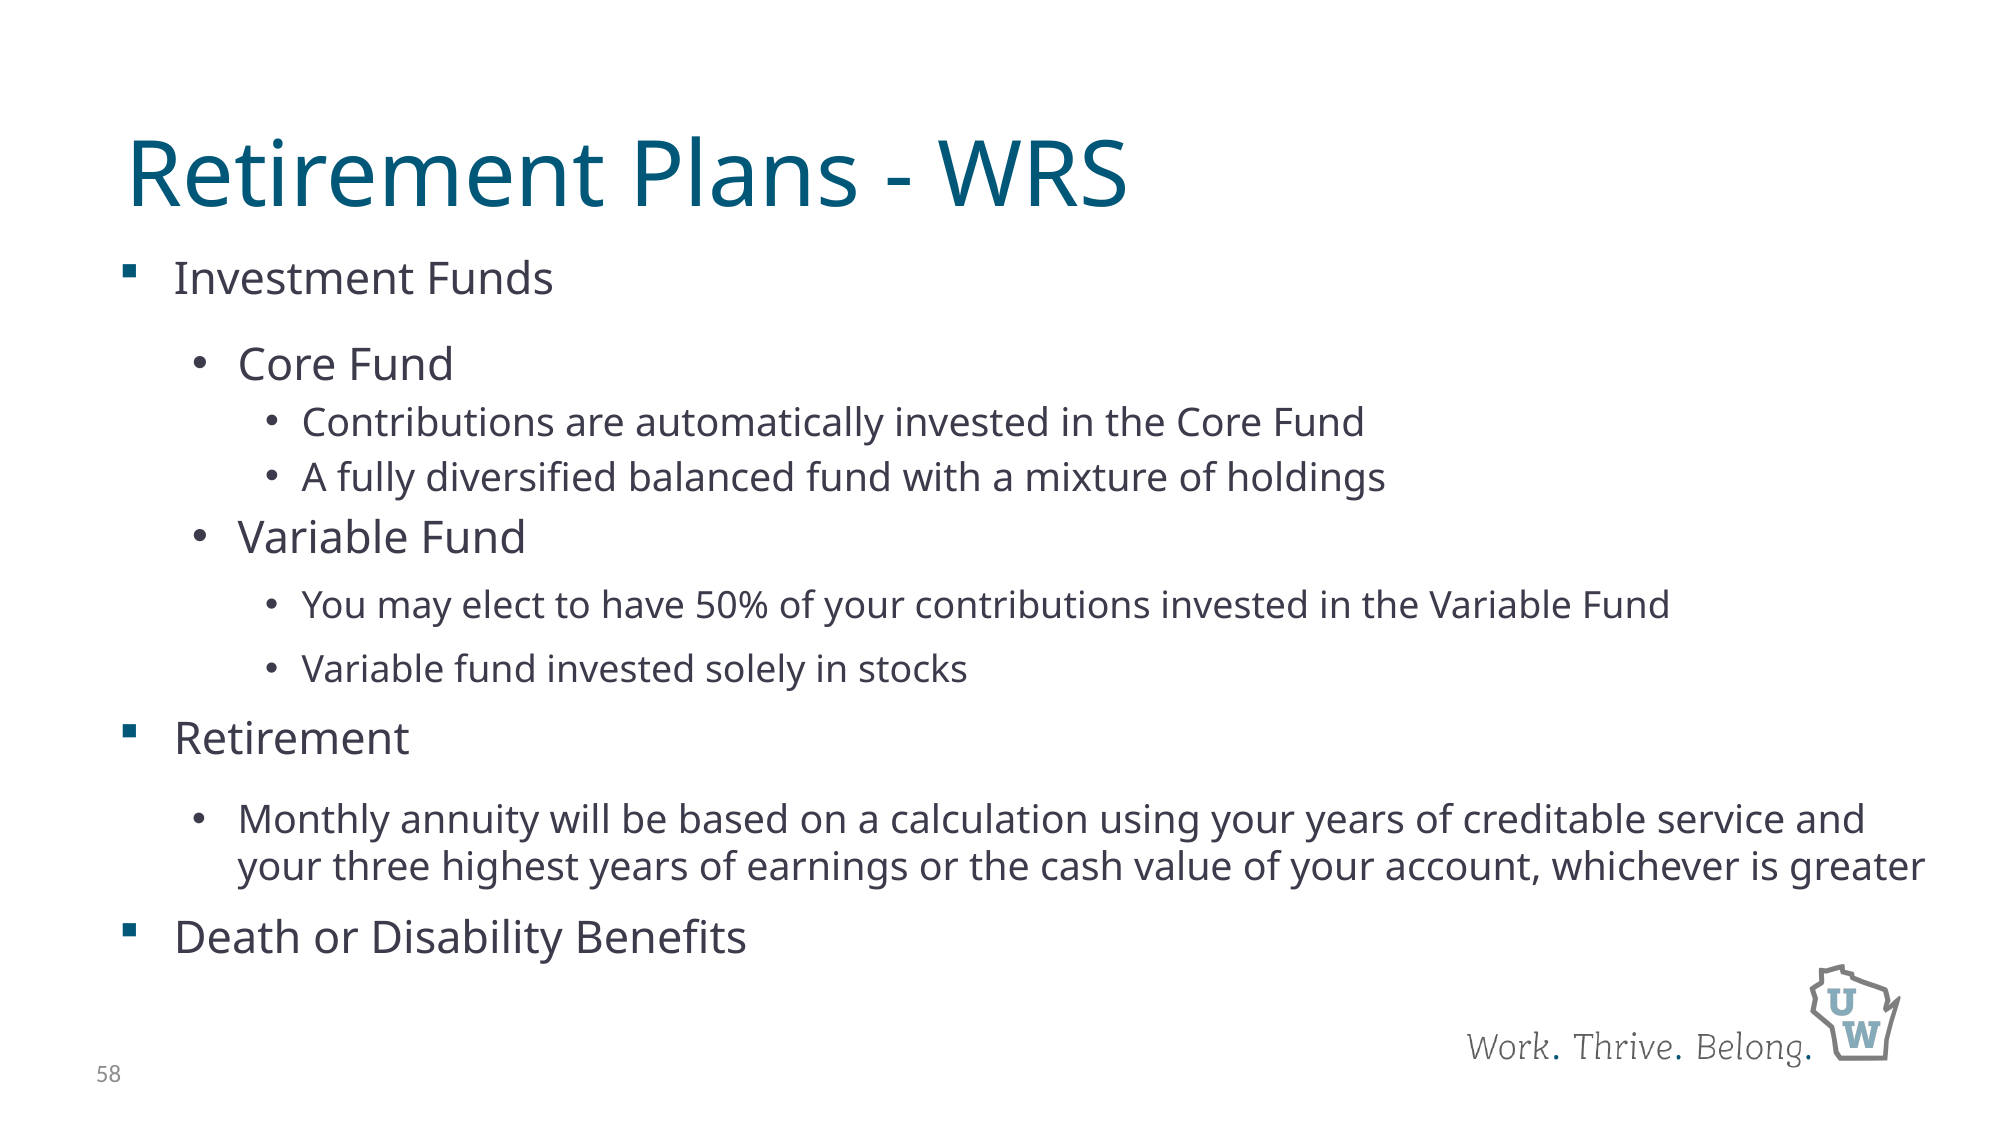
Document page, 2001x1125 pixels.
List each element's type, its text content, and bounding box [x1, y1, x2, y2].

slide_number 58 [80, 1042, 165, 1103]
title Retirement Plans - WRS [110, 45, 1902, 233]
picture [1459, 1025, 1816, 1073]
list Investment Funds Core Fund Contributions are automatically invested in the Core Fund A fully diversified balanced fund with a mixture of holdings Variable Fund You may elect to have 50% of your contributions invested in the Variable Fund Variable fund invested solely in stocks Retirement Monthly annuity will be based on a calculation using your years of creditable service and your three highest years of earnings or the cash value of your account, whichever is greater Death or Disability Benefits [104, 242, 1957, 1018]
